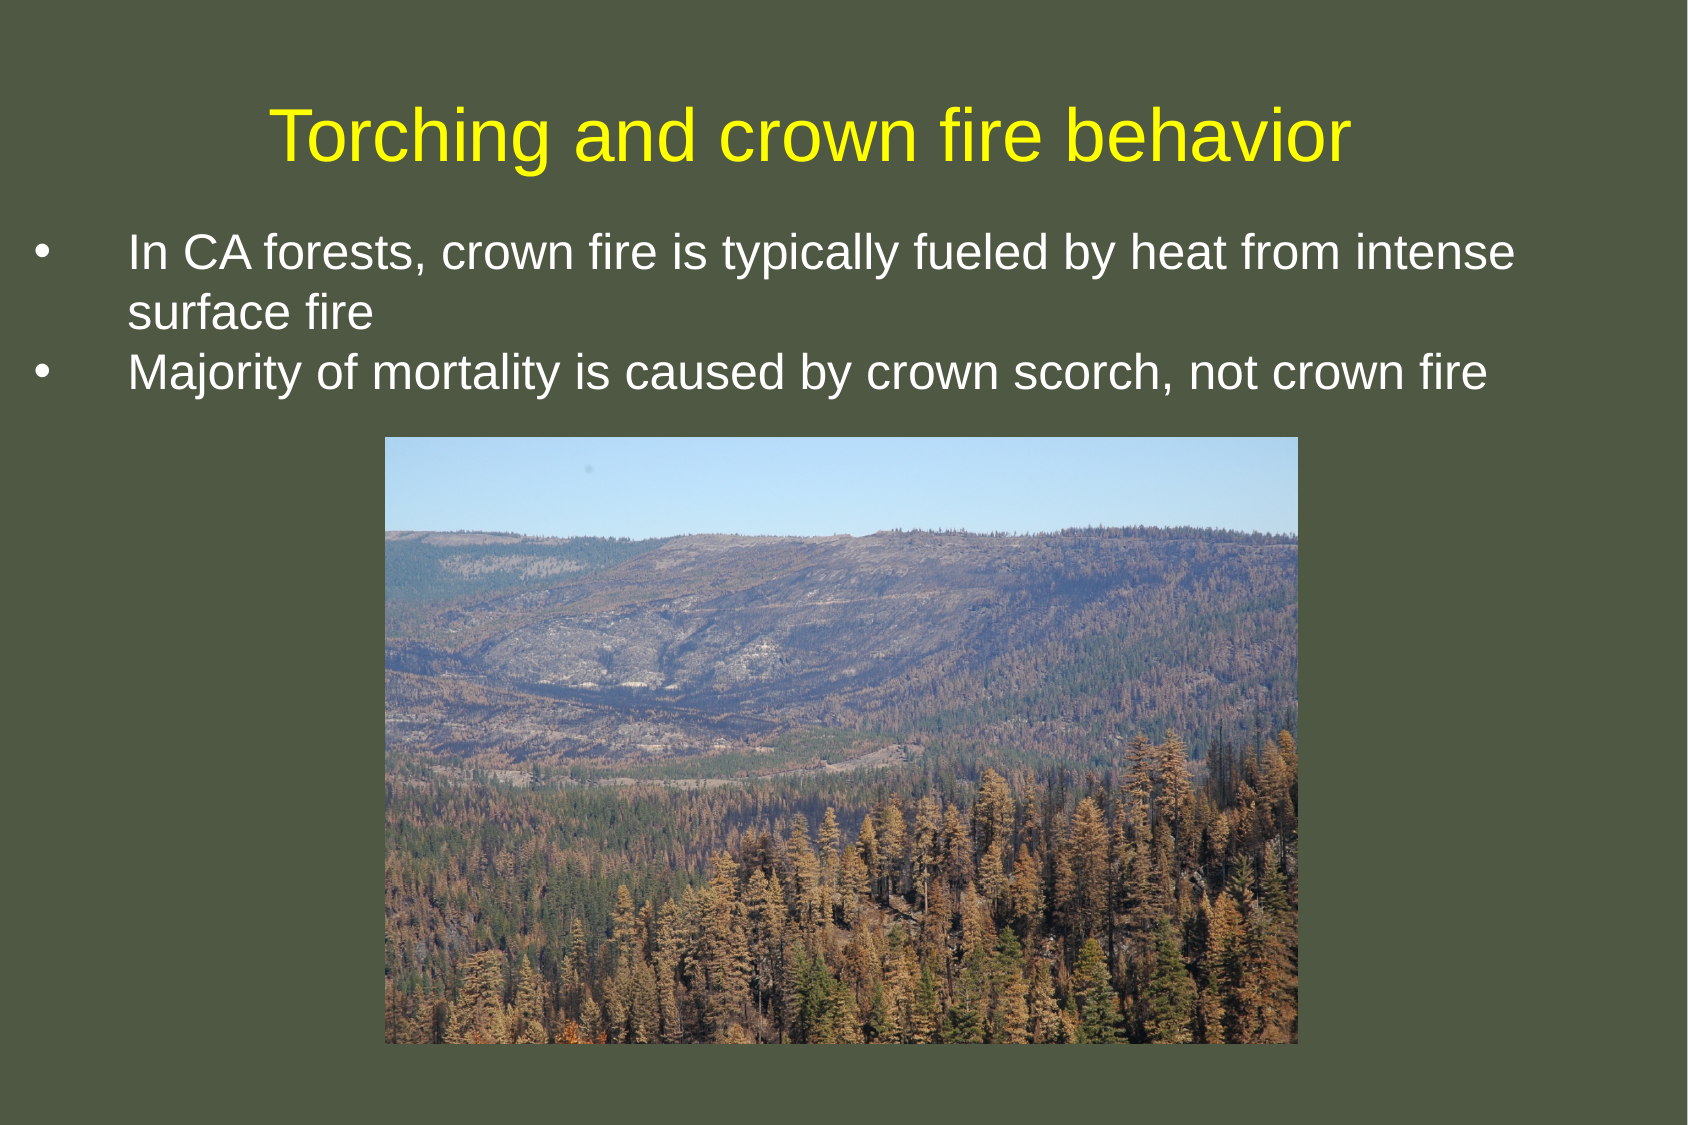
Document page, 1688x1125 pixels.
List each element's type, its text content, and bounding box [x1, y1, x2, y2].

picture [385, 437, 1298, 1044]
title Torching and crown fire behavior [93, 37, 1529, 212]
text_box In CA forests, crown fire is typically fueled by heat from intense surface fire Majority of mortality is caused by crown scorch, not crown fire [18, 212, 1594, 408]
